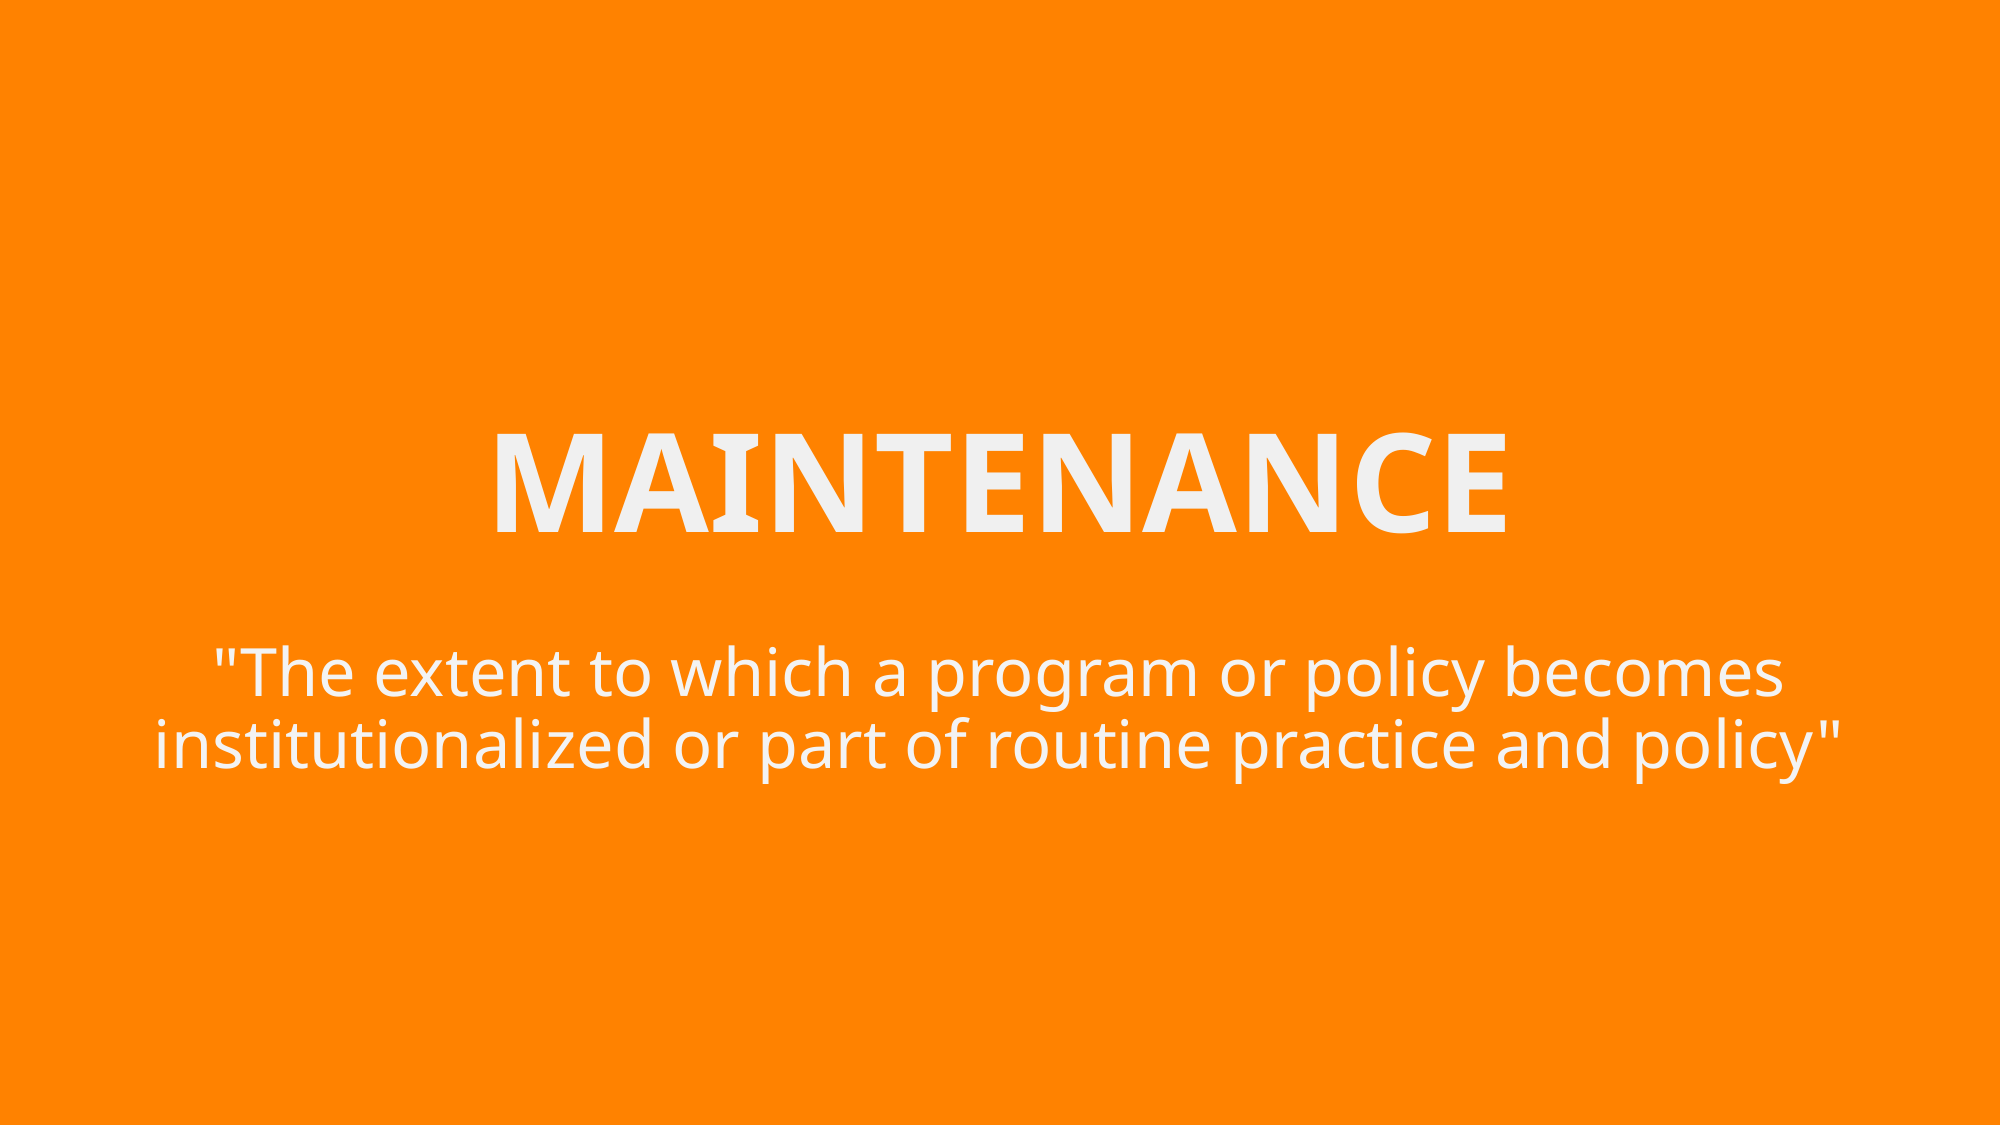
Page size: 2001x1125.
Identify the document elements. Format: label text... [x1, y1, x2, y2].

list "The extent to which a program or policy becomes institutionalized or part of routine practice and policy" [75, 638, 1925, 1125]
title MAINTENANCE [75, 377, 1925, 563]
